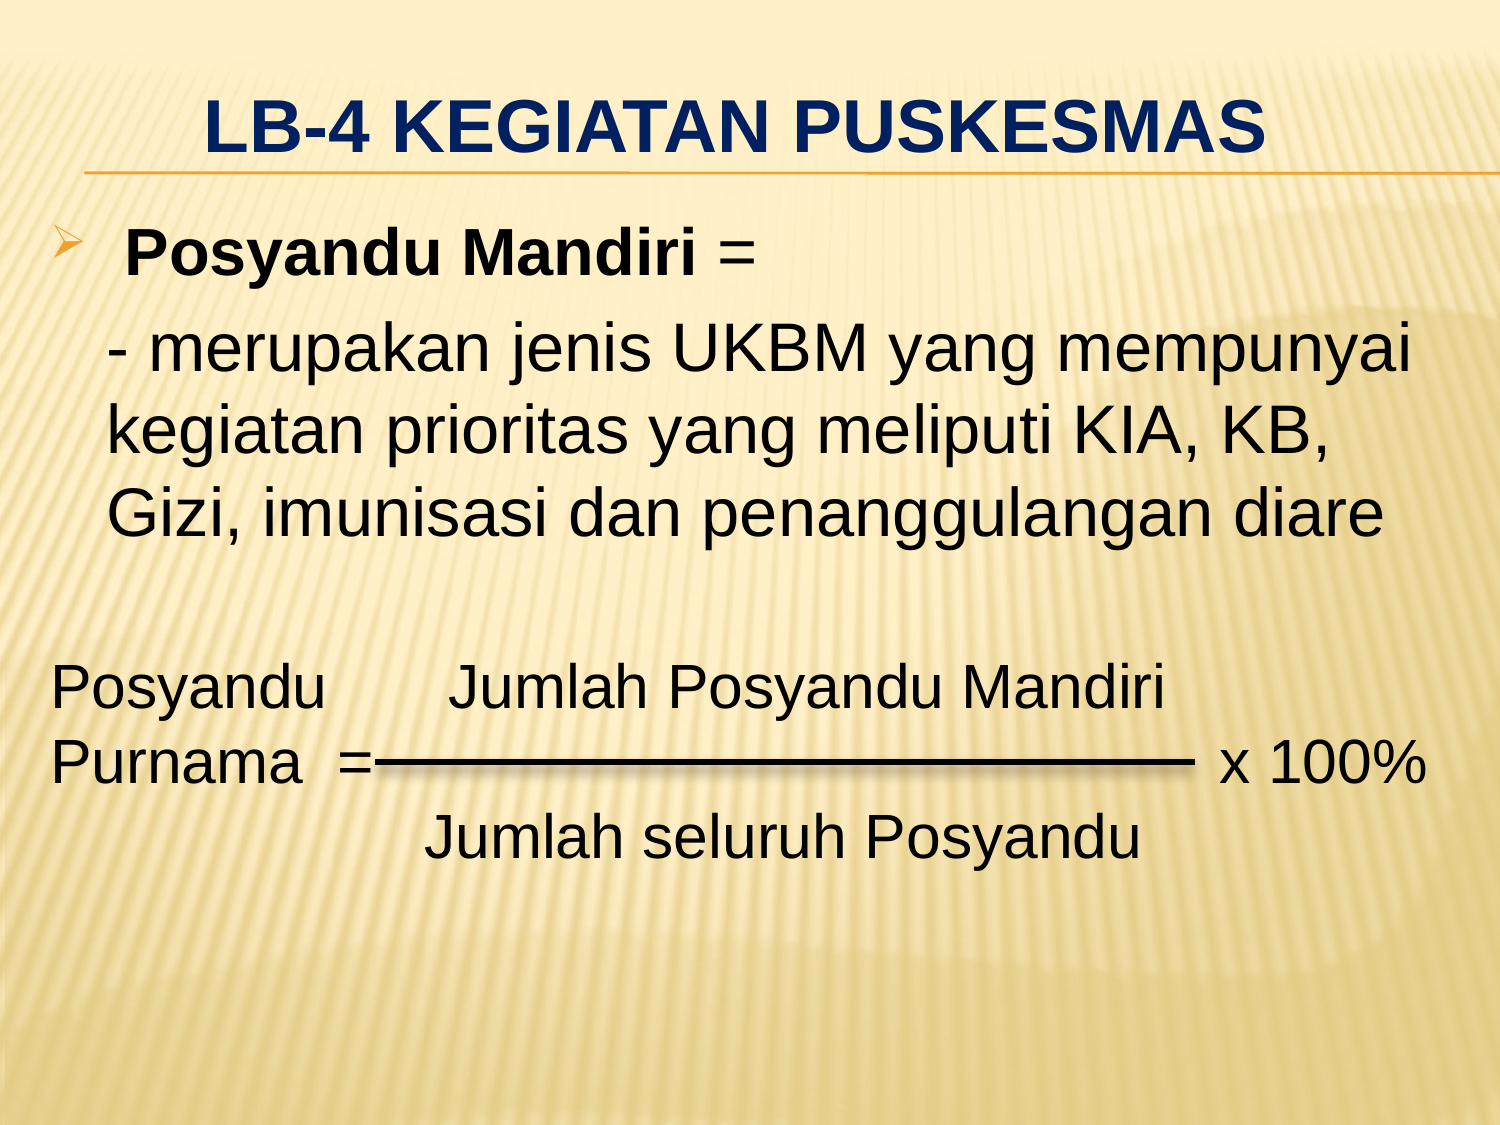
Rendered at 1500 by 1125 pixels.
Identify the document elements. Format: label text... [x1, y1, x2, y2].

title LB-4 kegiatan puskesmas [46, 45, 1425, 199]
list Posyandu Mandiri = - merupakan jenis UKBM yang mempunyai kegiatan prioritas yang meliputi KIA, KB, Gizi, imunisasi dan penanggulangan diare Posyandu Jumlah Posyandu Mandiri Purnama = x 100% Jumlah seluruh Posyandu [35, 199, 1465, 1090]
